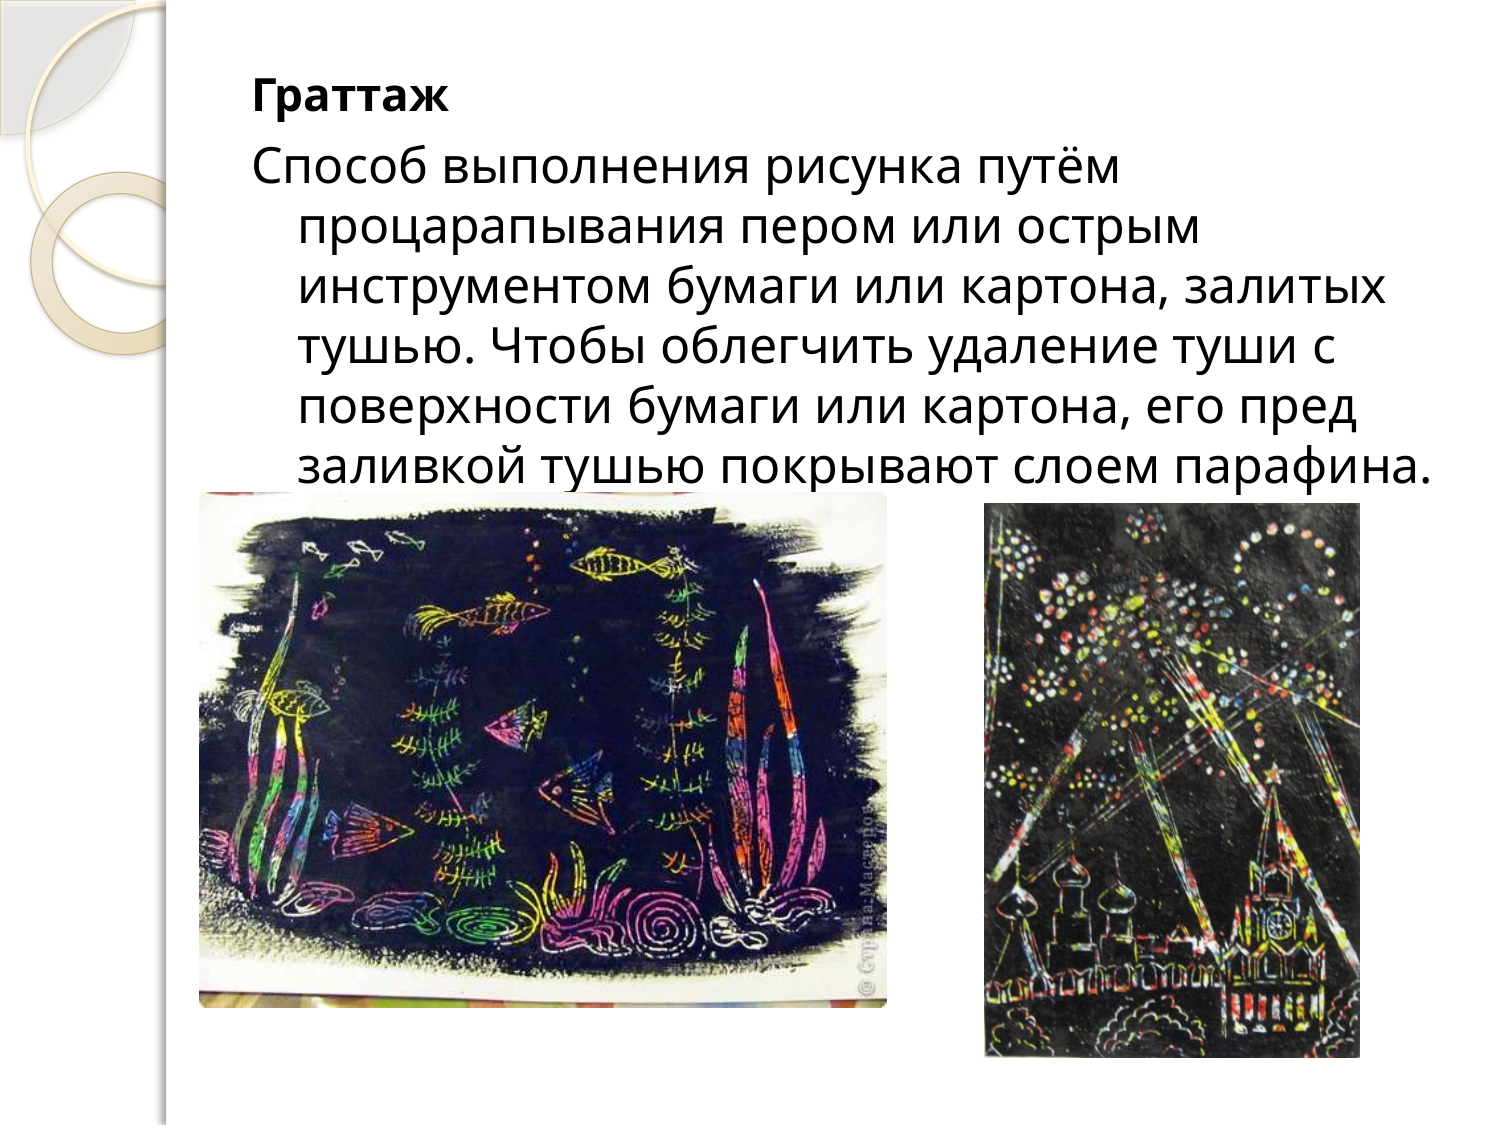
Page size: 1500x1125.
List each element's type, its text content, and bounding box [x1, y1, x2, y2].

picture [198, 491, 887, 1008]
list Граттаж Способ выполнения рисунка путём процарапывания пером или острым инструментом бумаги или картона, залитых тушью. Чтобы облегчить удаление туши с поверхности бумаги или картона, его пред заливкой тушью покрывают слоем парафина. [222, 58, 1453, 847]
picture [984, 503, 1360, 1058]
